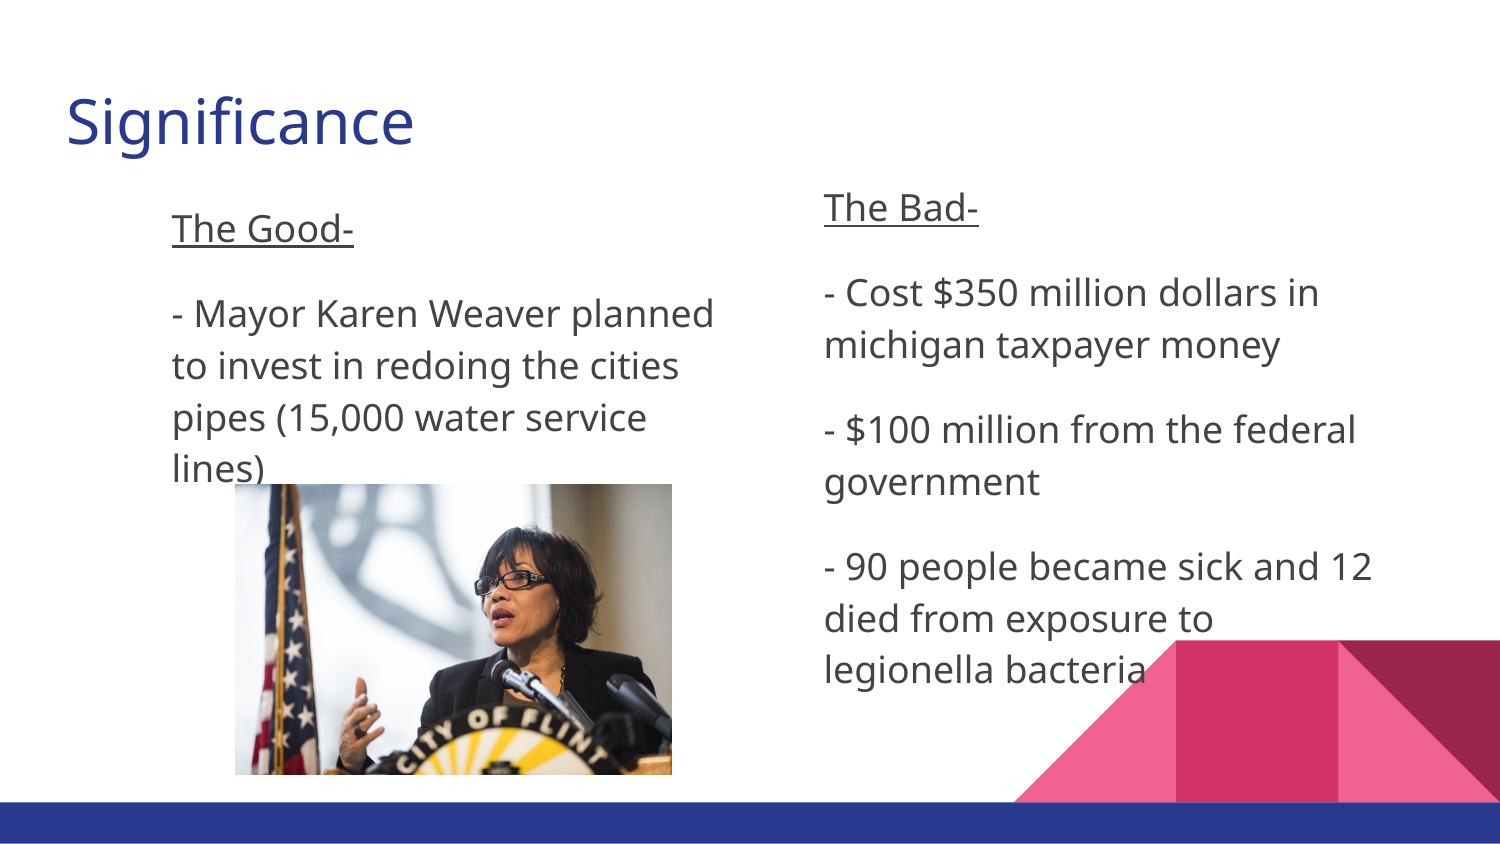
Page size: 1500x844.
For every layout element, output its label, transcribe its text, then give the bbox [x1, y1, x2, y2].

picture [234, 483, 672, 776]
list The Bad- - Cost $350 million dollars in michigan taxpayer money - $100 million from the federal government - 90 people became sick and 12 died from exposure to legionella bacteria [808, 162, 1402, 682]
title Significance [51, 67, 1449, 167]
list The Good- - Mayor Karen Weaver planned to invest in redoing the cities pipes (15,000 water service lines) [156, 183, 750, 703]
